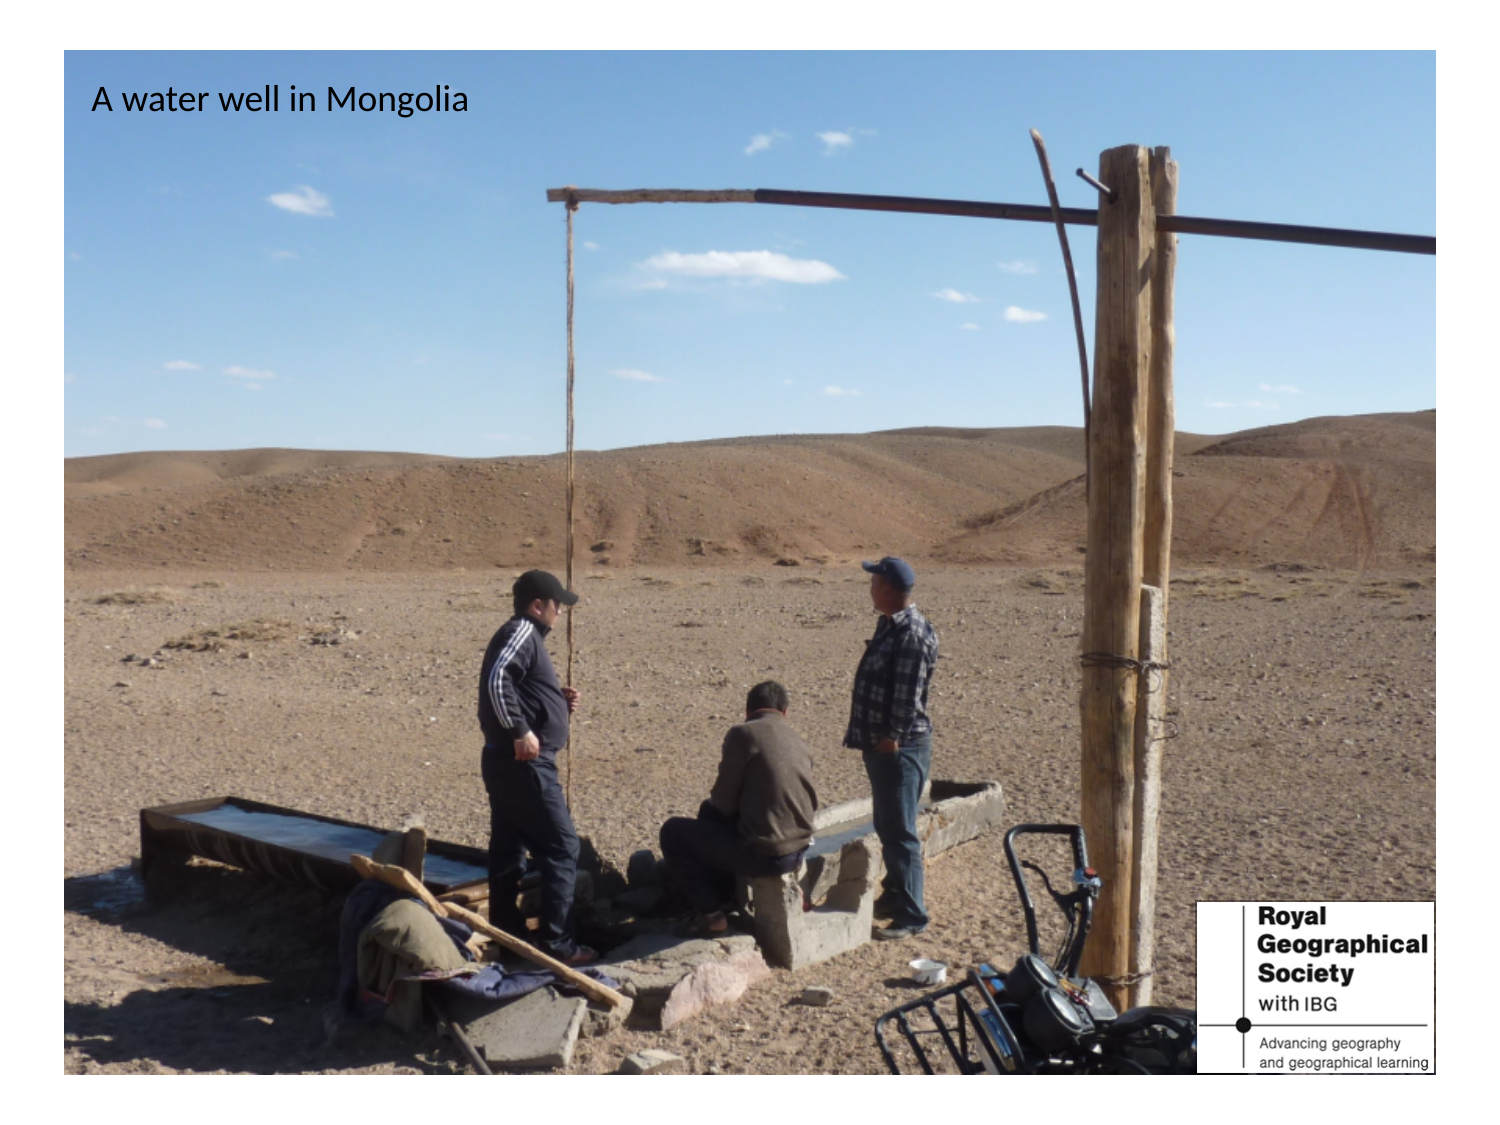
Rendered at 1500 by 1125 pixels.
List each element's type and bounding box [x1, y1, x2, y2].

picture [63, 50, 1436, 1075]
